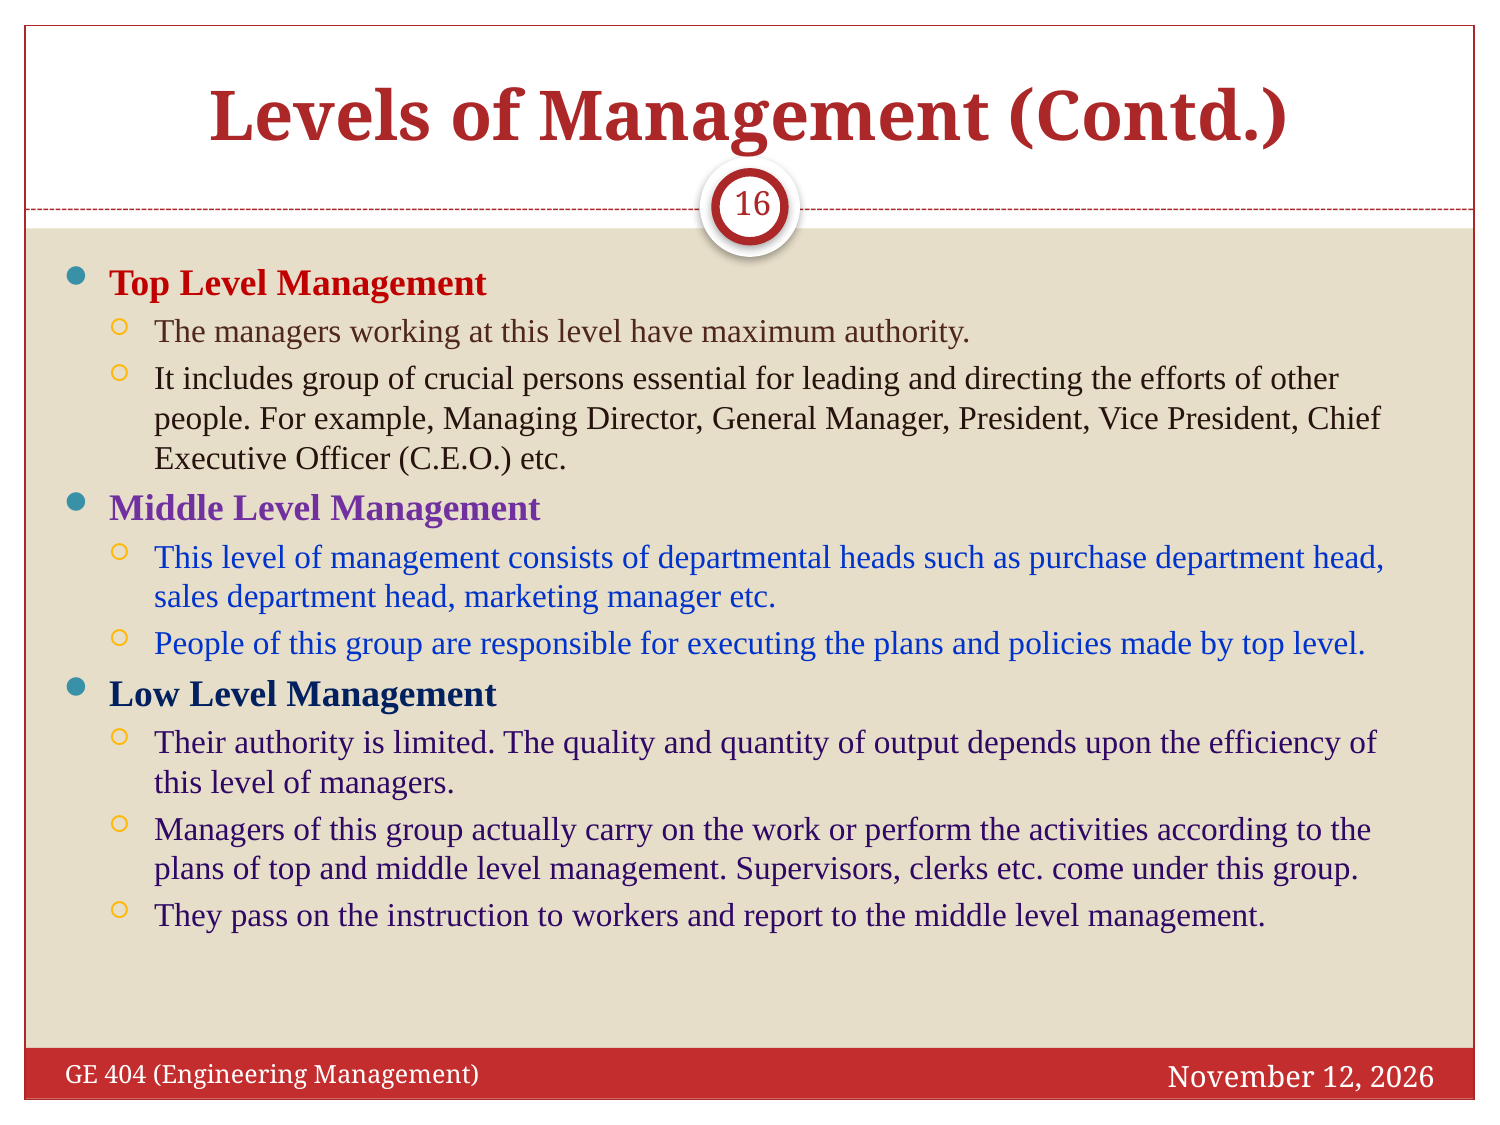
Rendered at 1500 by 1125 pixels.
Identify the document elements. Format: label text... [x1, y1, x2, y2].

title Levels of Management (Contd.) [49, 37, 1450, 162]
footer GE 404 (Engineering Management) [50, 1051, 638, 1112]
slide_number 16 [715, 168, 791, 241]
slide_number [950, 1050, 1450, 1111]
list Top Level Management The managers working at this level have maximum authority. It includes group of crucial persons essential for leading and directing the efforts of other people. For example, Managing Director, General Manager, President, Vice President, Chief Executive Officer (C.E.O.) etc. Middle Level Management This level of management consists of departmental heads such as purchase department head, sales department head, marketing manager etc. People of this group are responsible for executing the plans and policies made by top level. Low Level Management Their authority is limited. The quality and quantity of output depends upon the efficiency of this level of managers. Managers of this group actually carry on the work or perform the activities according to the plans of top and middle level management. Supervisors, clerks etc. come under this group. They pass on the instruction to workers and report to the middle level management. [49, 250, 1445, 1051]
